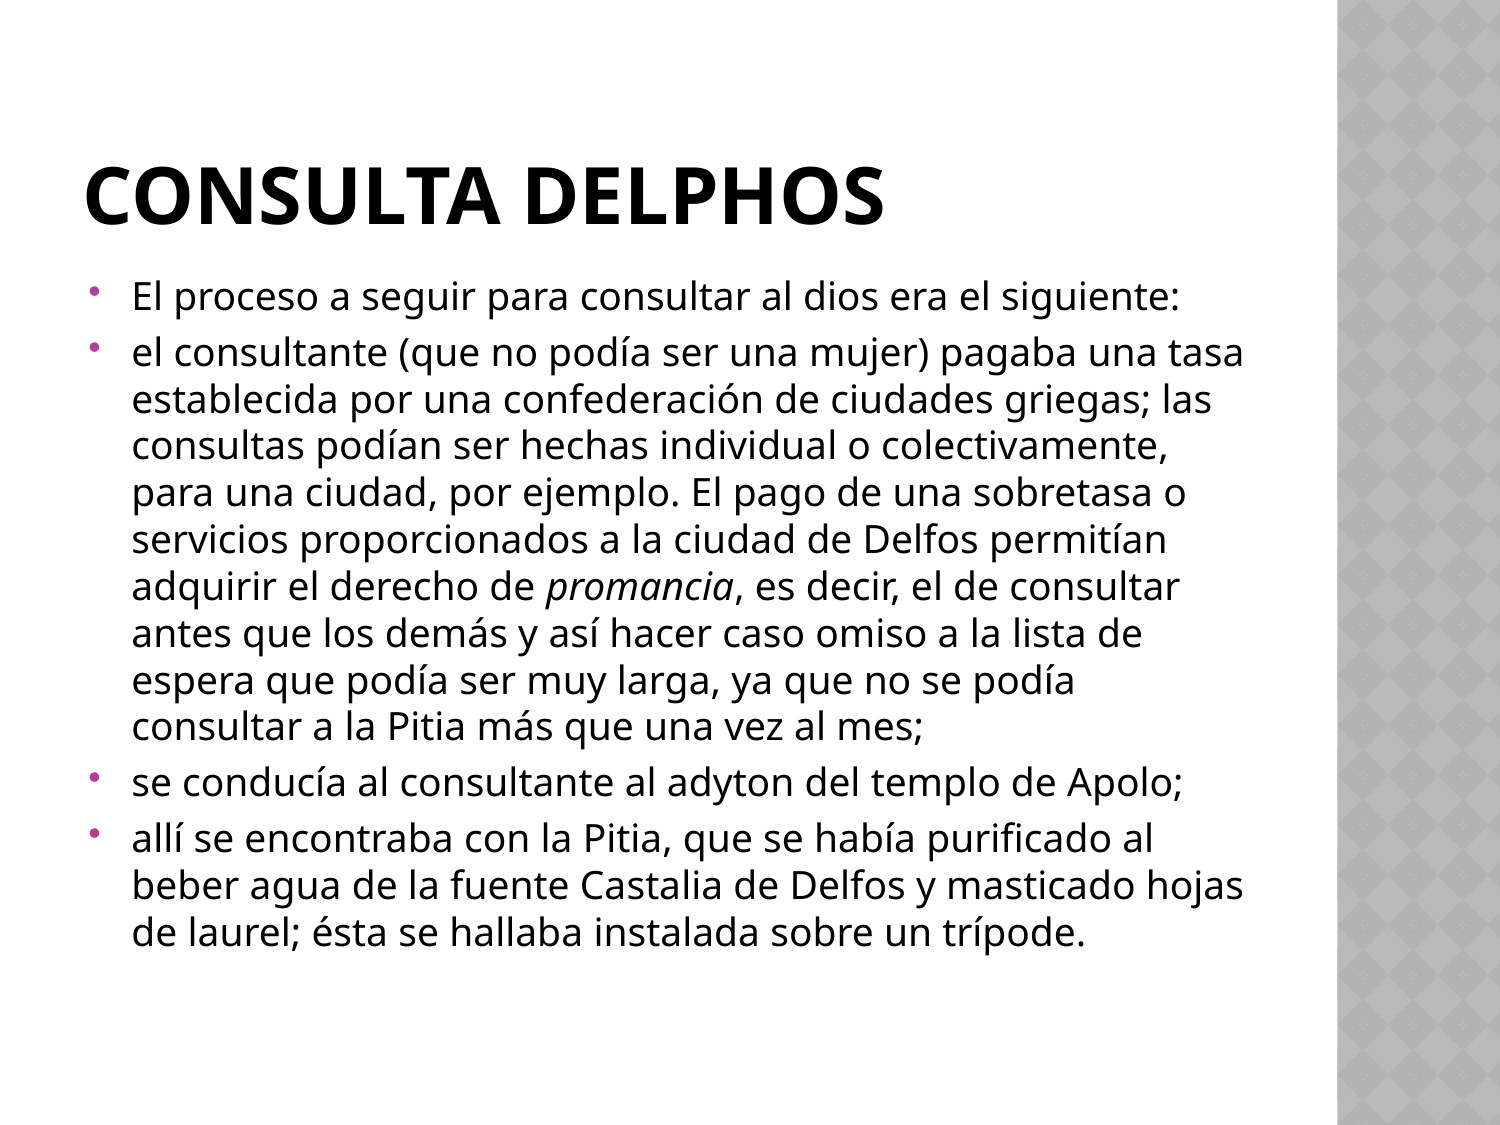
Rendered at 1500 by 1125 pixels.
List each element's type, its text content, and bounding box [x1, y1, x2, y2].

title Consulta delphos [75, 52, 1263, 240]
list El proceso a seguir para consultar al dios era el siguiente: el consultante (que no podía ser una mujer) pagaba una tasa establecida por una confederación de ciudades griegas; las consultas podían ser hechas individual o colectivamente, para una ciudad, por ejemplo. El pago de una sobretasa o servicios proporcionados a la ciudad de Delfos permitían adquirir el derecho de promancia, es decir, el de consultar antes que los demás y así hacer caso omiso a la lista de espera que podía ser muy larga, ya que no se podía consultar a la Pitia más que una vez al mes; se conducía al consultante al adyton del templo de Apolo; allí se encontraba con la Pitia, que se había purificado al beber agua de la fuente Castalia de Delfos y masticado hojas de laurel; ésta se hallaba instalada sobre un trípode. [75, 264, 1263, 1059]
